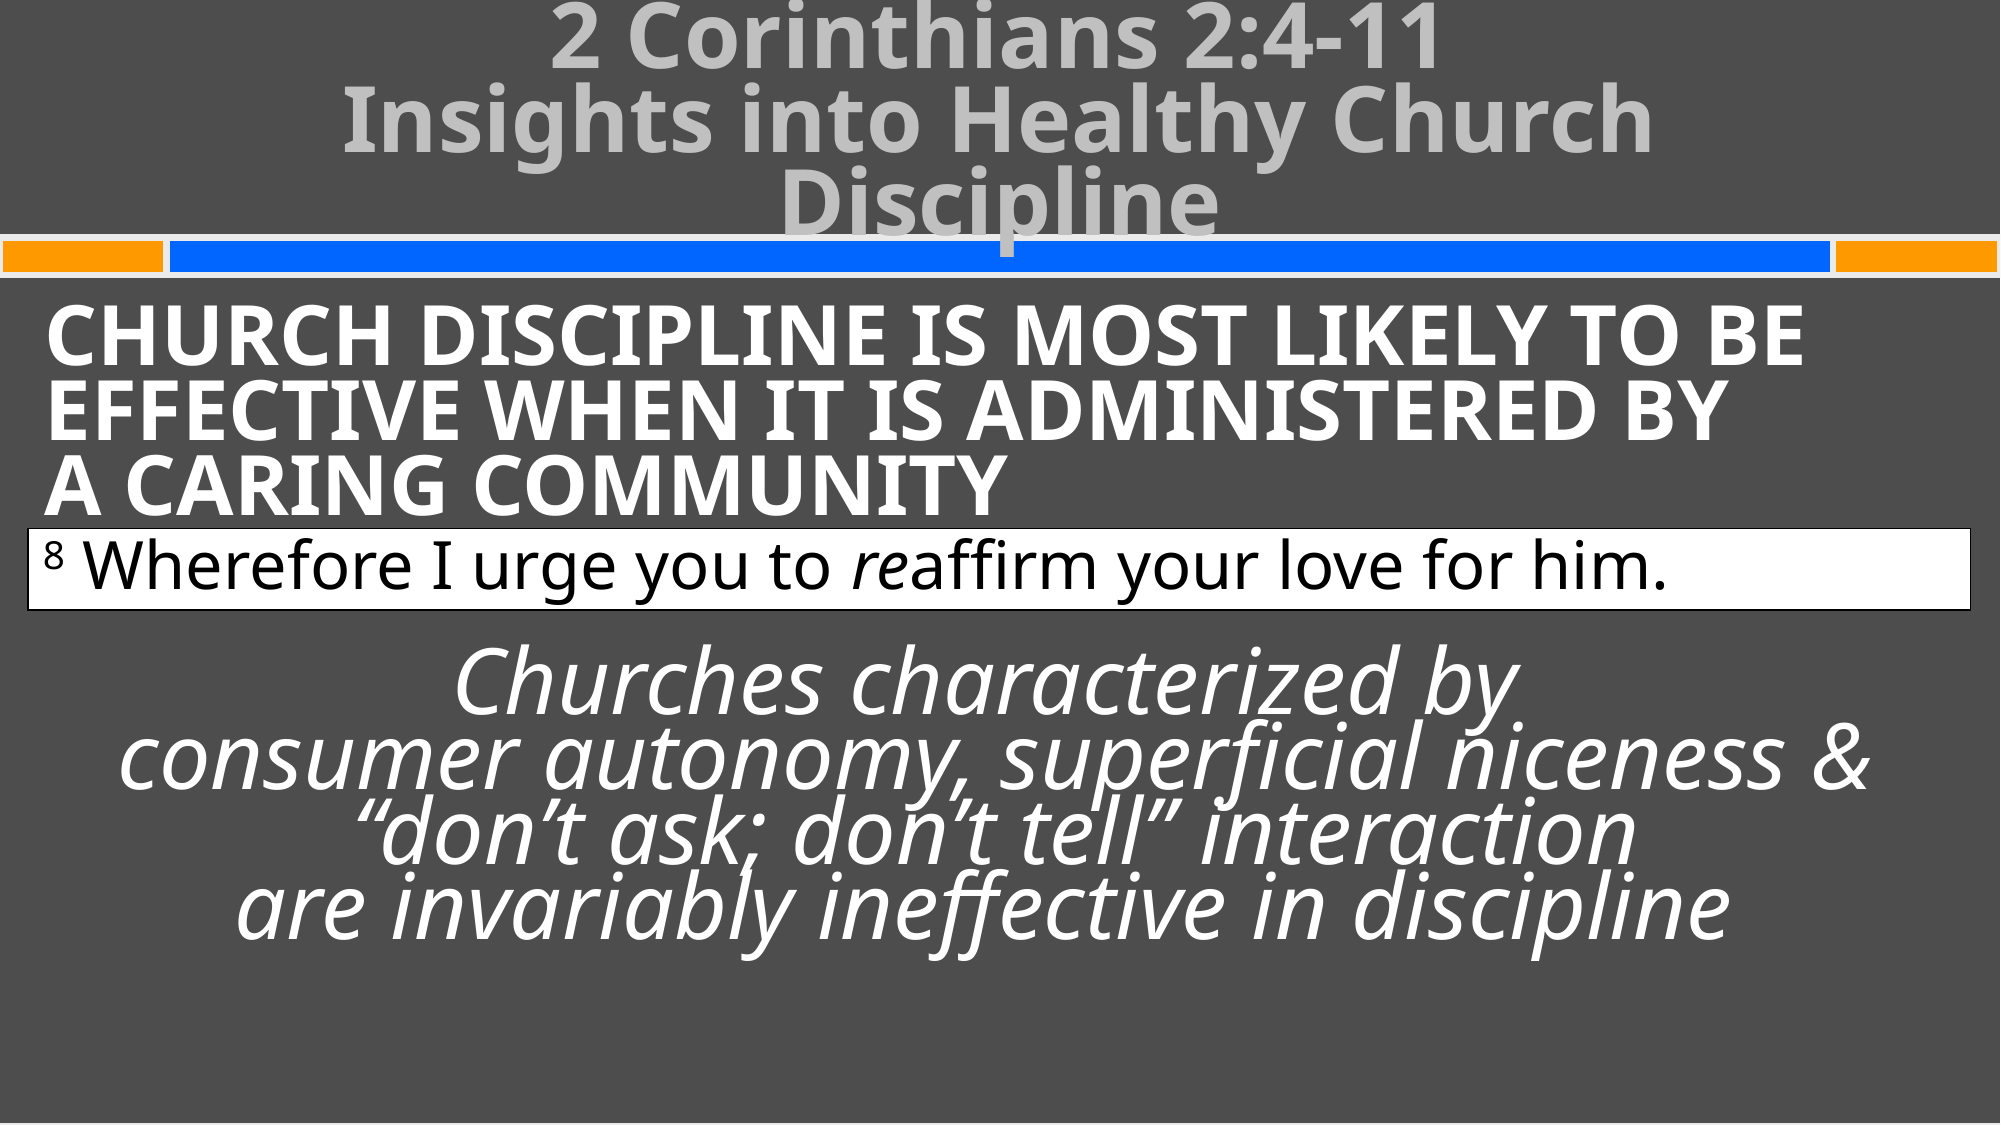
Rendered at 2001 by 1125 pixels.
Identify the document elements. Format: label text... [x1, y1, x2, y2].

list CHURCH DISCIPLINE IS MOST LIKELY TO BE EFFECTIVE WHEN IT IS ADMINISTERED BY A CARING COMMUNITY Churches characterized by consumer autonomy, superficial niceness & “don’t ask; don’t tell” interaction are invariably ineffective in discipline [29, 611, 1964, 1101]
text_box 8 Wherefore I urge you to reaffirm your love for him. [28, 528, 1971, 611]
list CHURCH DISCIPLINE IS MOST LIKELY TO BE EFFECTIVE WHEN IT IS ADMINISTERED BY A CARING COMMUNITY Churches characterized by consumer autonomy, superficial niceness & “don’t ask; don’t tell” interaction are invariably ineffective in discipline [29, 299, 1964, 528]
title 2 Corinthians 2:4-11 Insights into Healthy Church Discipline [99, 44, 1901, 213]
